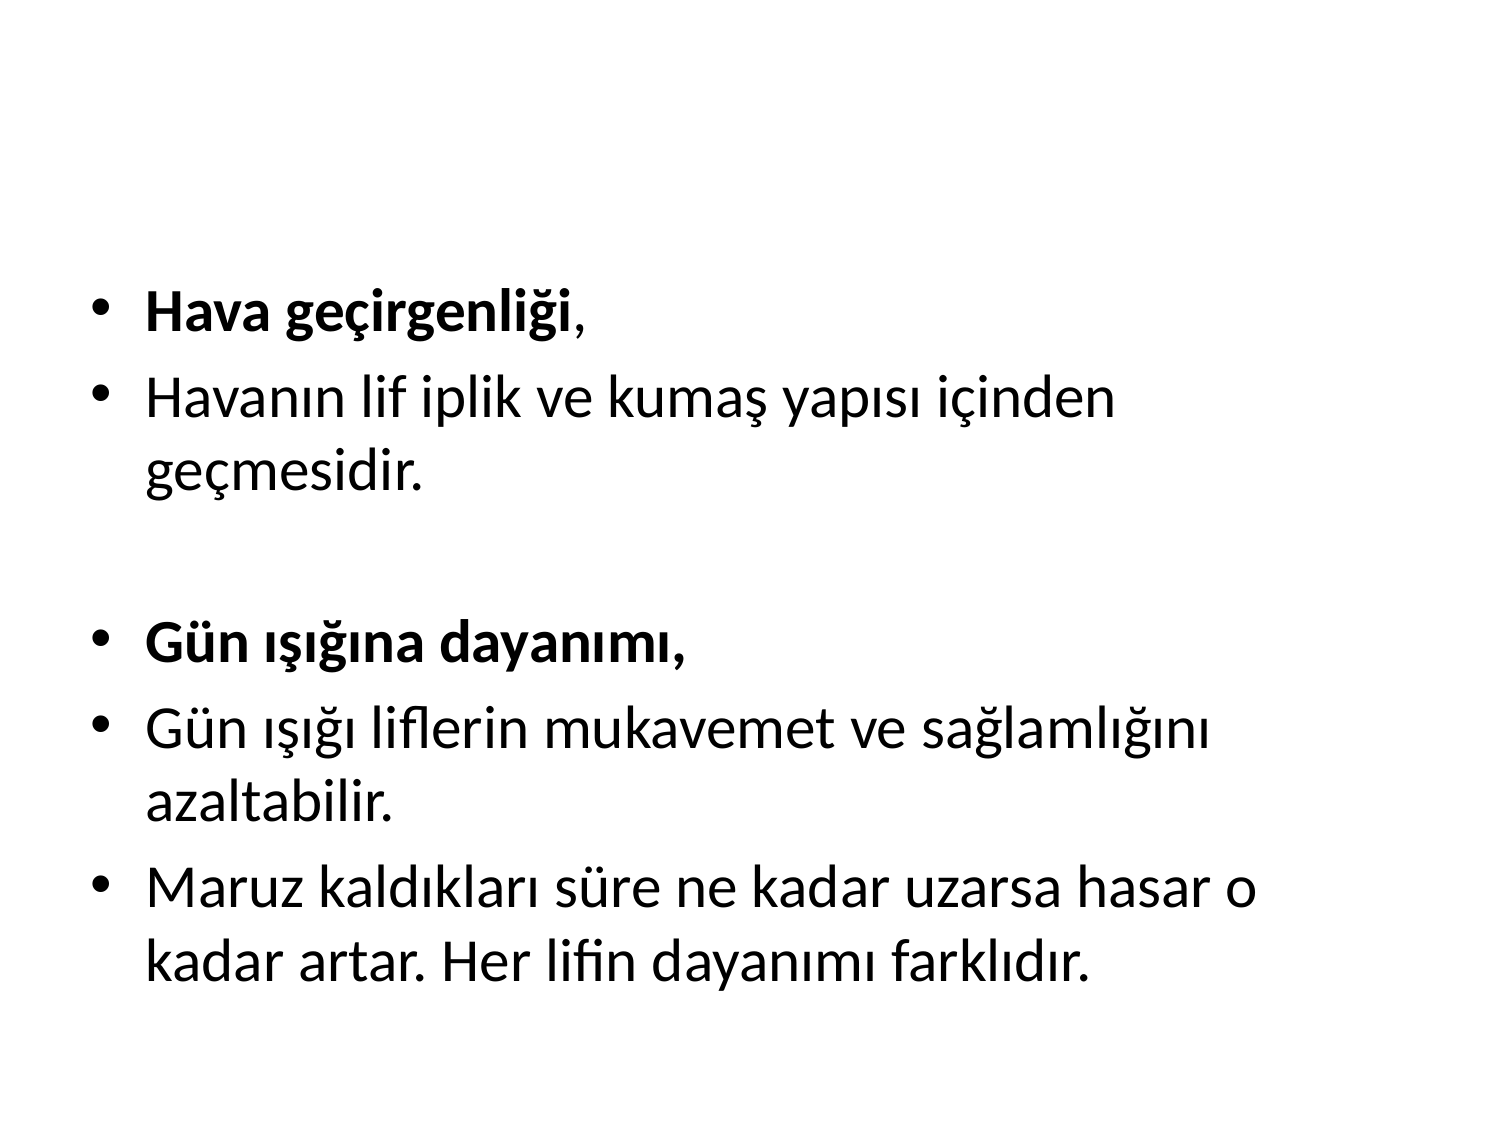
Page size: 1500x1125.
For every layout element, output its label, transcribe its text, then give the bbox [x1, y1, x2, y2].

list Hava geçirgenliği, Havanın lif iplik ve kumaş yapısı içinden geçmesidir. Gün ışığına dayanımı, Gün ışığı liflerin mukavemet ve sağlamlığını azaltabilir. Maruz kaldıkları süre ne kadar uzarsa hasar o kadar artar. Her lifin dayanımı farklıdır. [75, 262, 1425, 1005]
